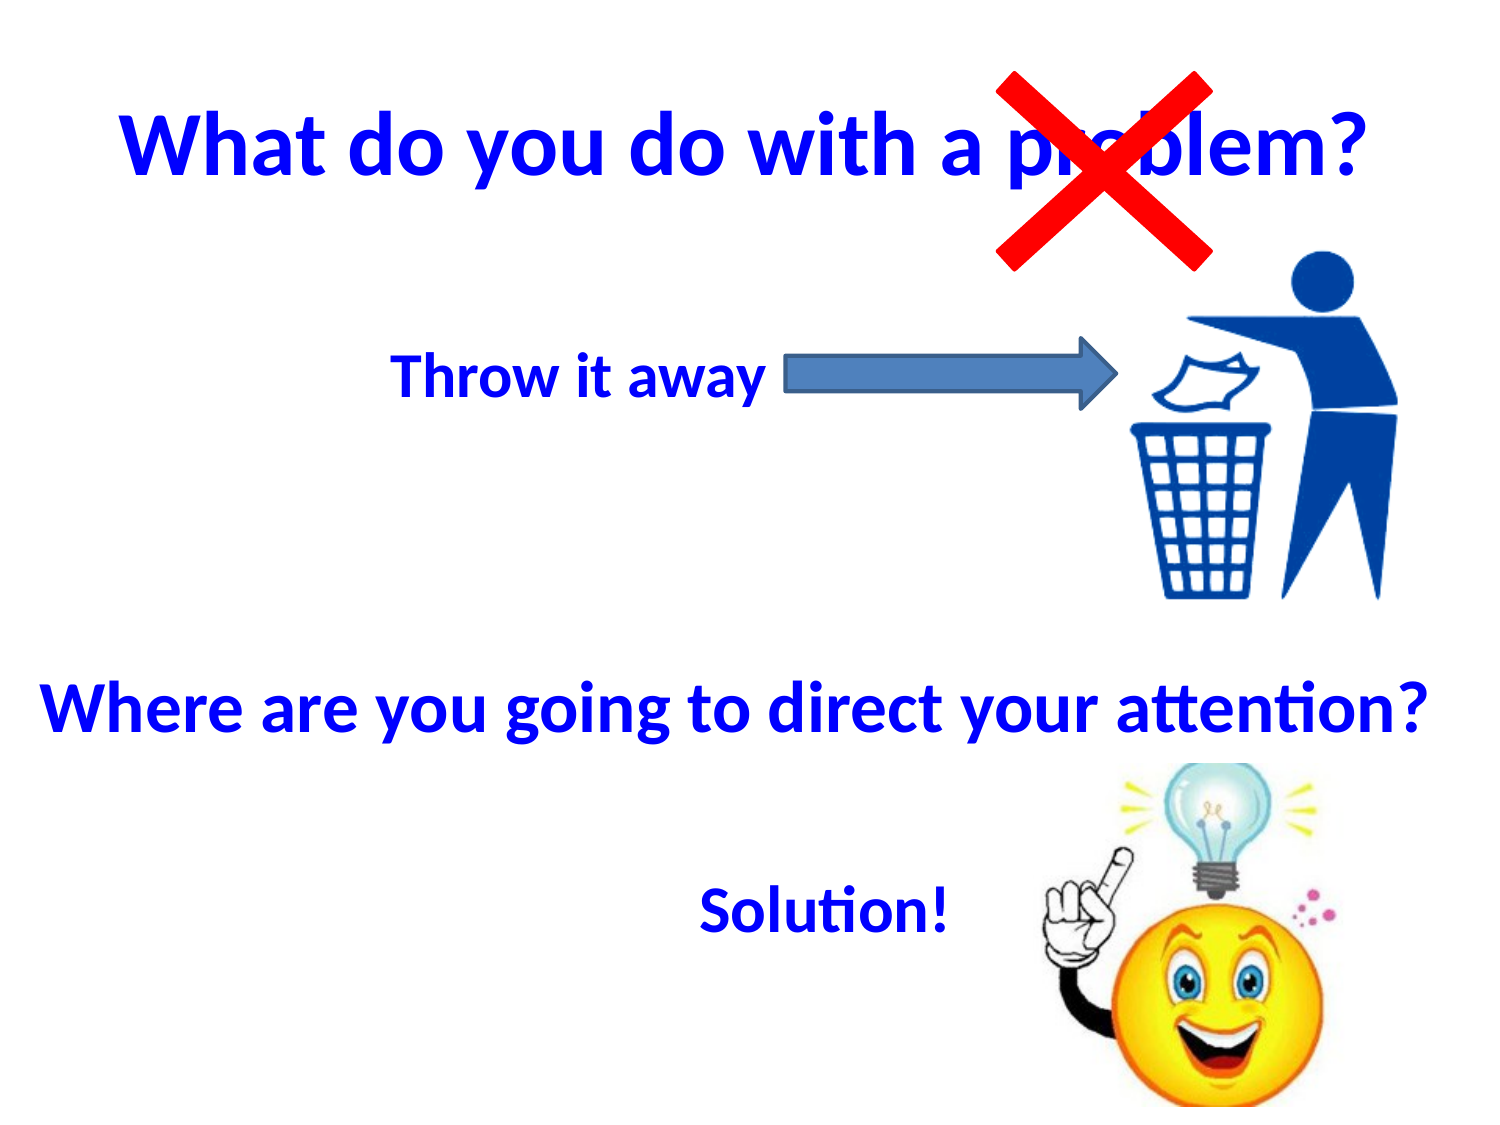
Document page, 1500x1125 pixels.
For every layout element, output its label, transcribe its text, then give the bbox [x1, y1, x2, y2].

text_box Solution! [684, 857, 1010, 969]
text_box [995, 70, 1213, 272]
picture [1115, 219, 1412, 638]
picture [1033, 763, 1365, 1108]
text_box Where are you going to direct your attention? [0, 609, 1471, 798]
text_box [783, 336, 1110, 411]
title What do you do with a problem? [10, 45, 1481, 233]
list Throw it away [371, 326, 786, 438]
